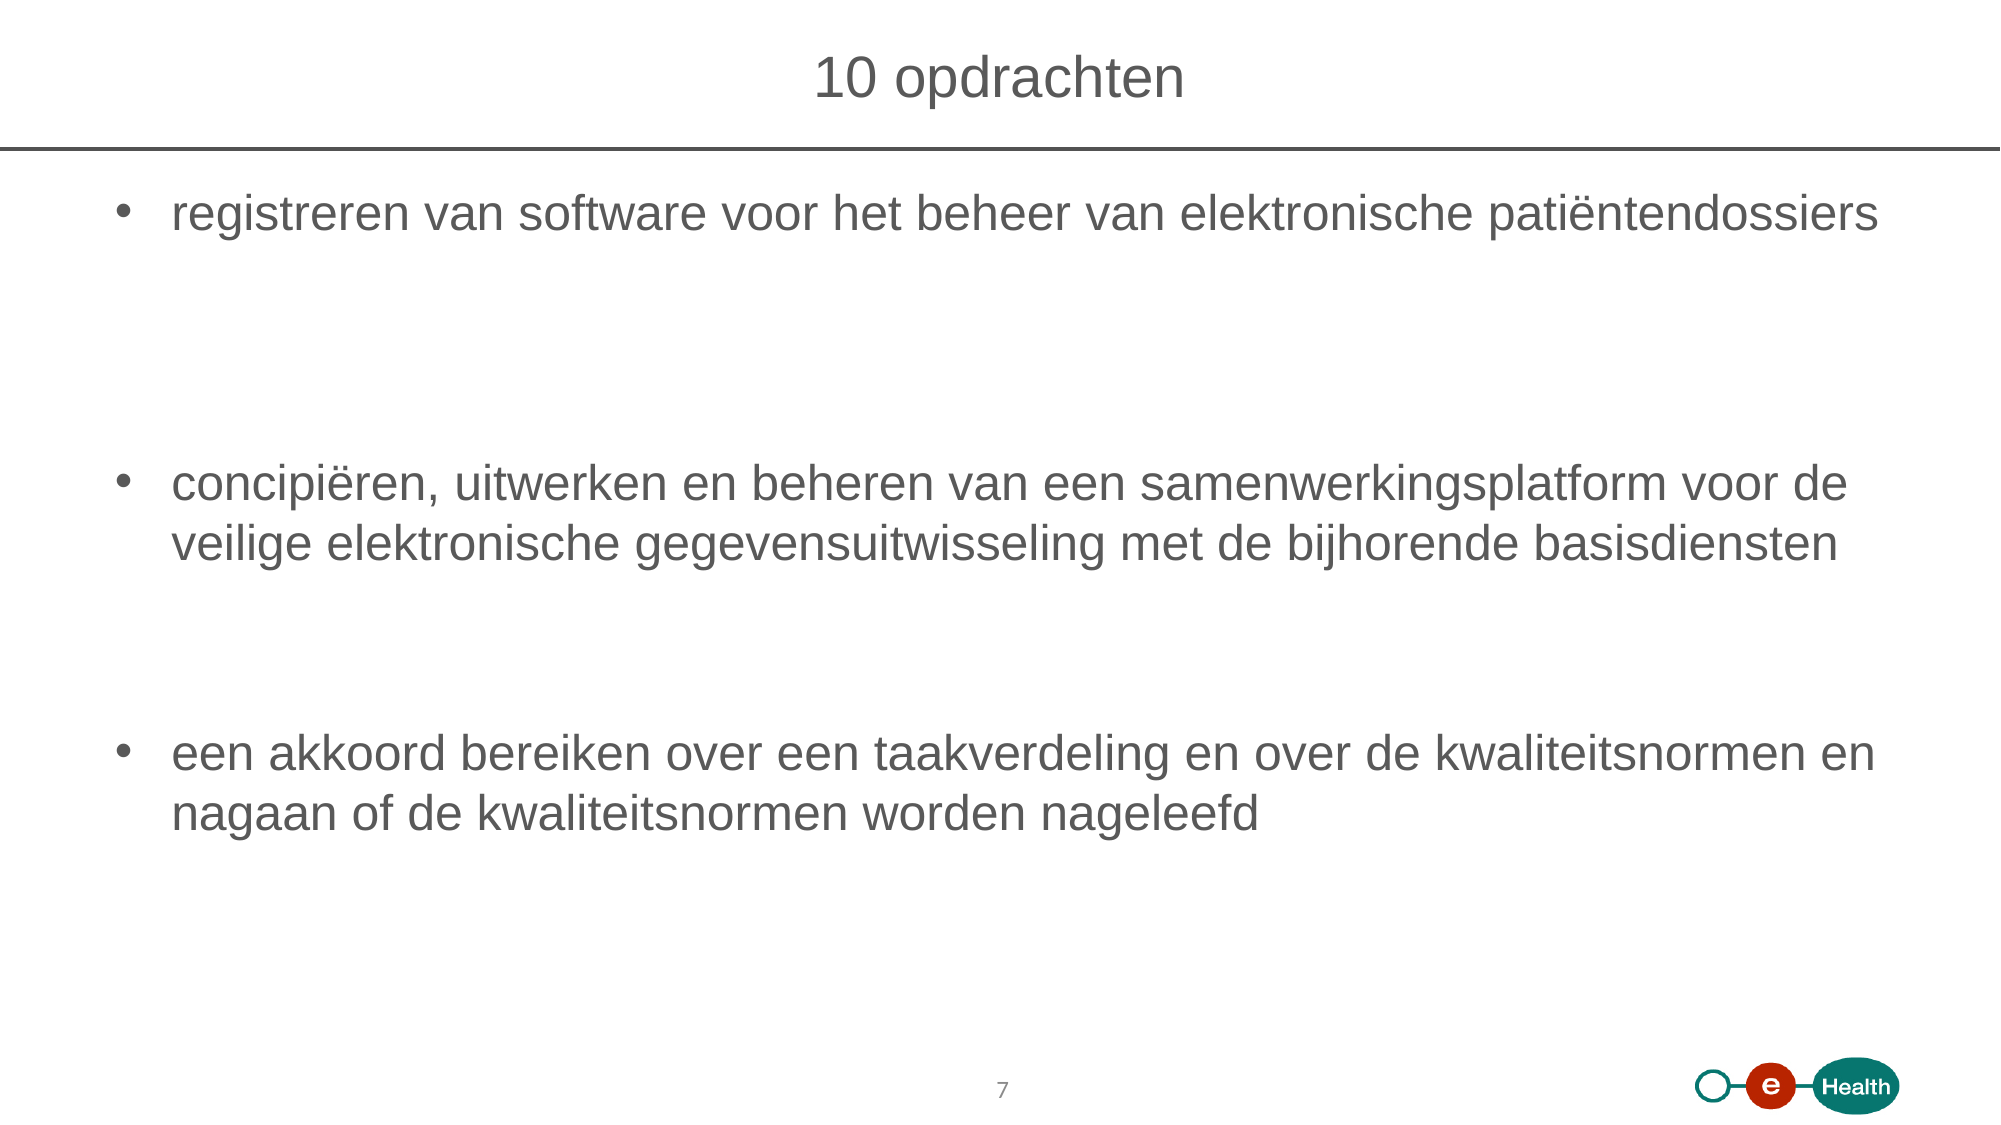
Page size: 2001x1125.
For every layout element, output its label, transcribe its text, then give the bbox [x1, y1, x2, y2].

list registreren van software voor het beheer van elektronische patiëntendossiers concipiëren, uitwerken en beheren van een samenwerkingsplatform voor de veilige elektronische gegevensuitwisseling met de bijhorende basisdiensten een akkoord bereiken over een taakverdeling en over de kwaliteitsnormen en nagaan of de kwaliteitsnormen worden nageleefd [99, 172, 1900, 1041]
picture [1664, 1046, 1922, 1118]
title 10 opdrachten [0, 0, 2000, 149]
slide_number 7 [769, 1058, 1237, 1119]
